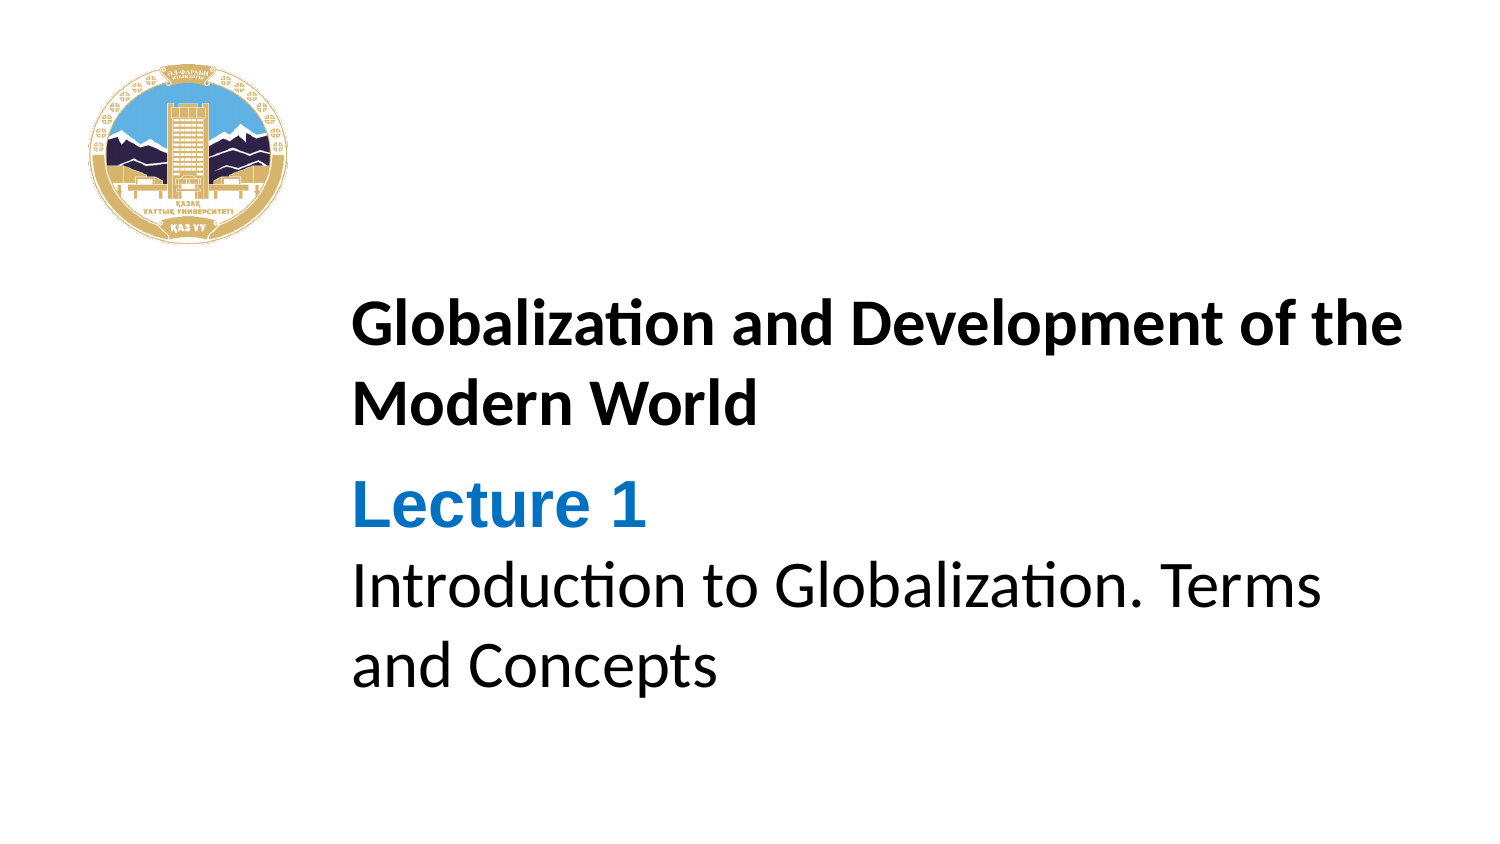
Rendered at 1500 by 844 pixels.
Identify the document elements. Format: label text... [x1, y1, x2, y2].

text_box Globalization and Development of the Modern World [336, 271, 1424, 446]
text_box Lecture 1 Introduction to Globalization. Terms and Concepts [336, 453, 1365, 709]
picture [88, 64, 288, 245]
